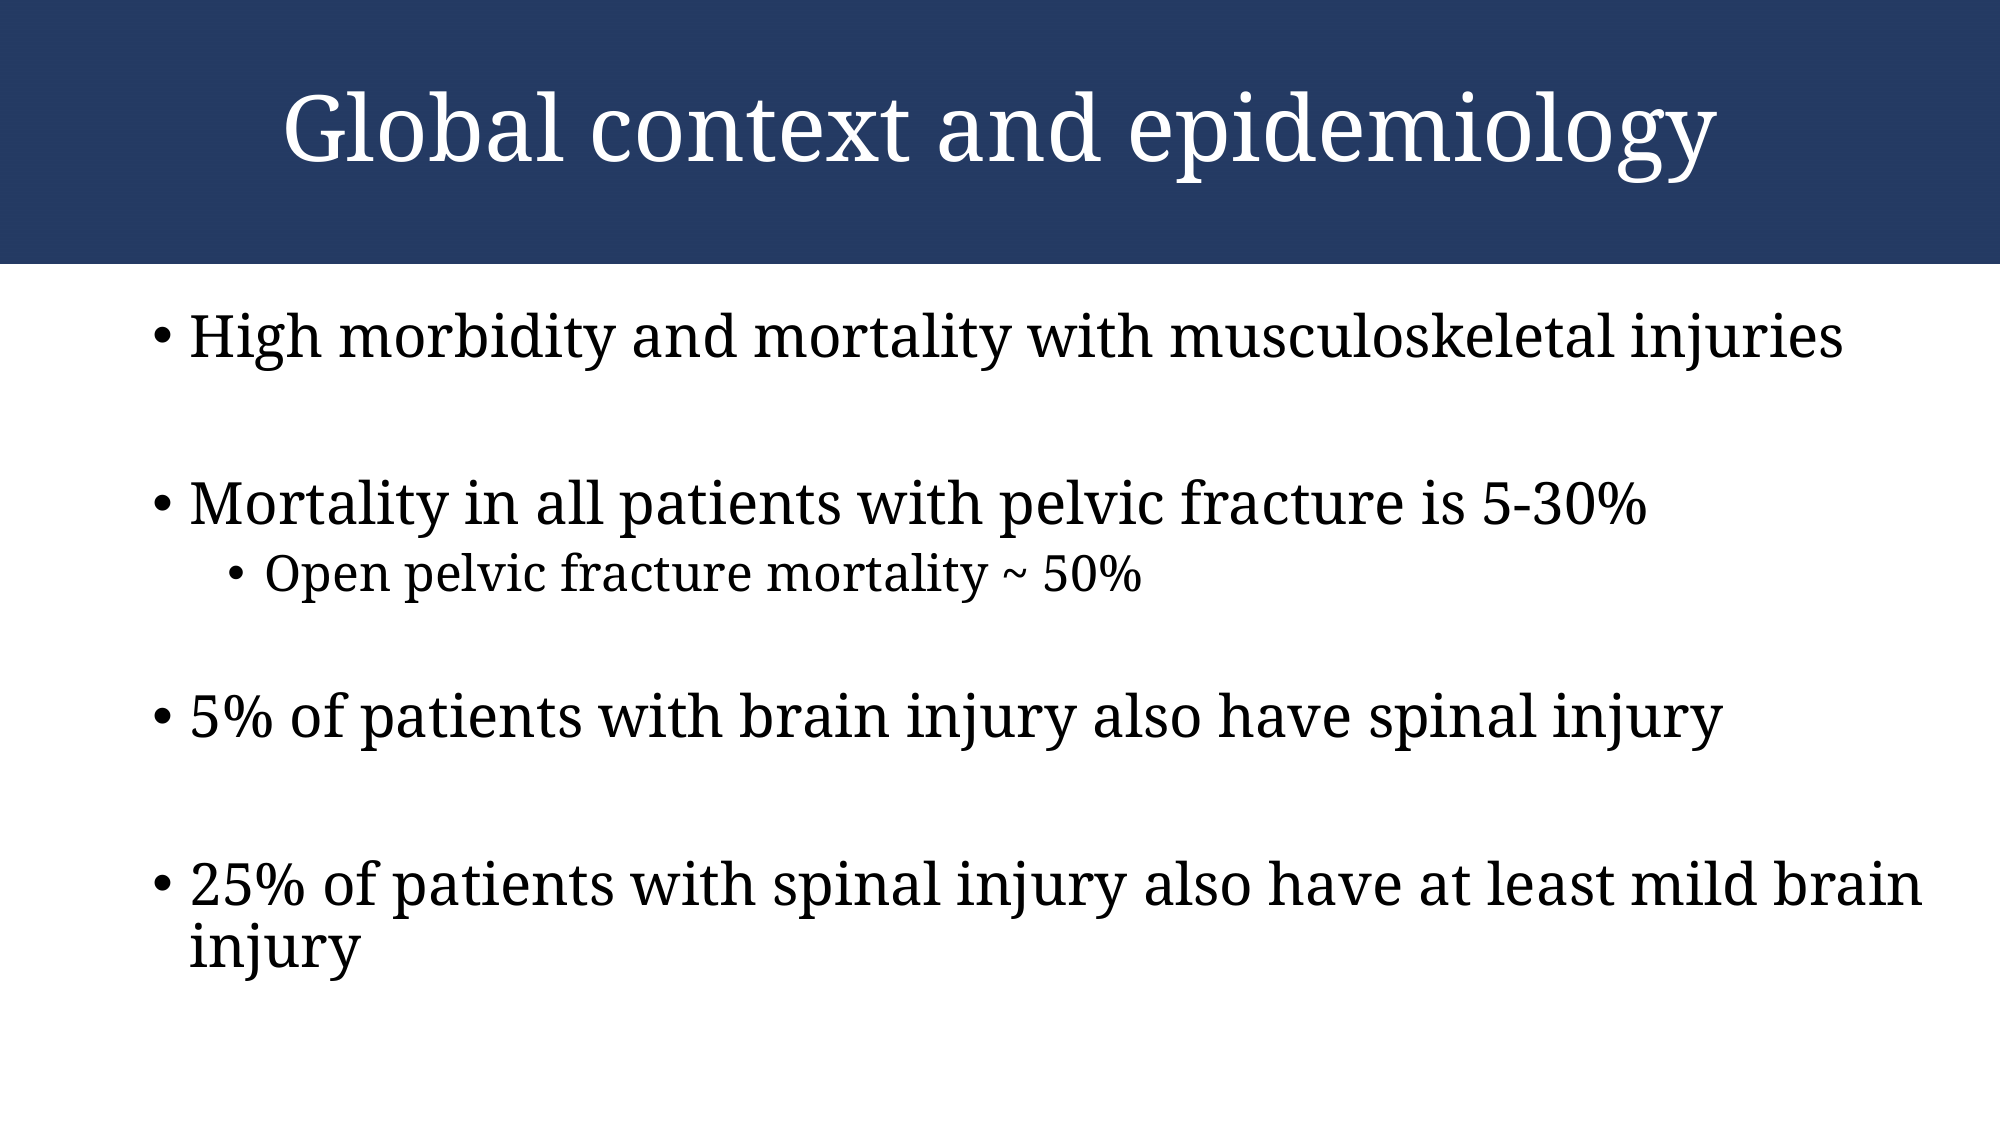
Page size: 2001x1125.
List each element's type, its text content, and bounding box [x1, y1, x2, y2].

list High morbidity and mortality with musculoskeletal injuries Mortality in all patients with pelvic fracture is 5-30% Open pelvic fracture mortality ~ 50% 5% of patients with brain injury also have spinal injury 25% of patients with spinal injury also have at least mild brain injury [137, 299, 2000, 1125]
title Global context and epidemiology [0, 0, 2000, 264]
